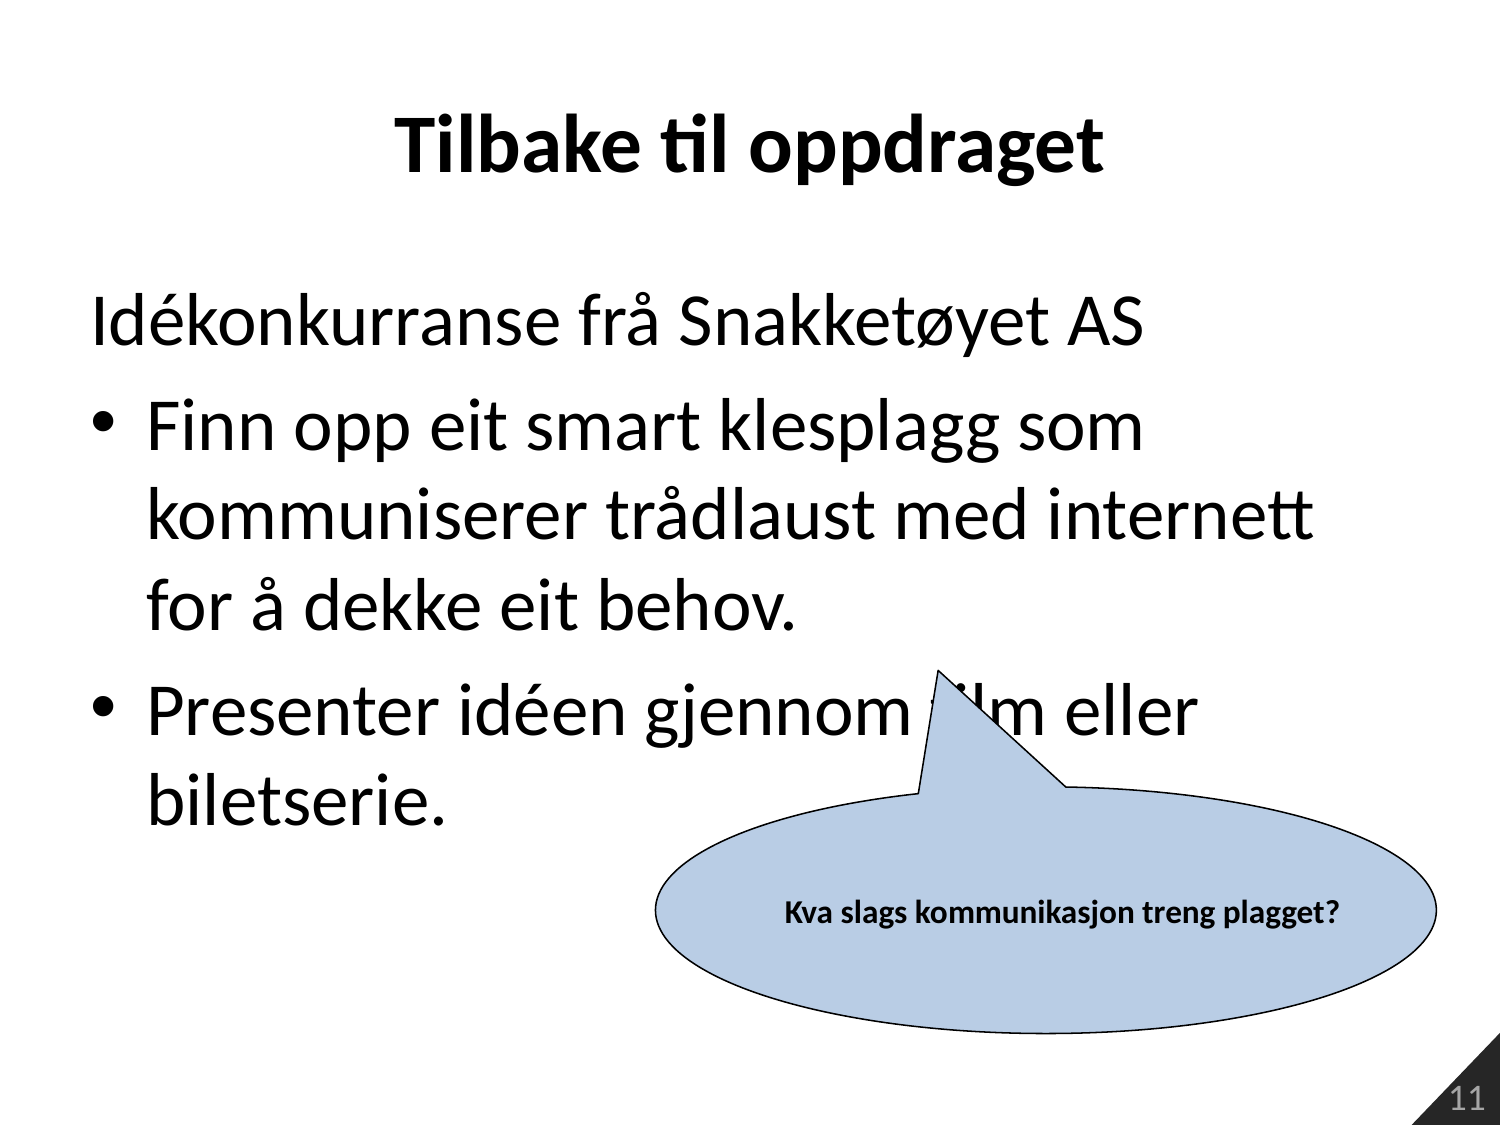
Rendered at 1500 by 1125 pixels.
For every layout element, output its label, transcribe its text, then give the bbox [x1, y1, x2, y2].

text_box Kva slags kommunikasjon treng plagget? [655, 670, 1437, 1034]
list Idékonkurranse frå Snakketøyet AS Finn opp eit smart klesplagg som kommuniserer trådlaust med internett for å dekke eit behov. Presenter idéen gjennom film eller biletserie. [75, 262, 1425, 1005]
title Tilbake til oppdraget [75, 45, 1425, 233]
